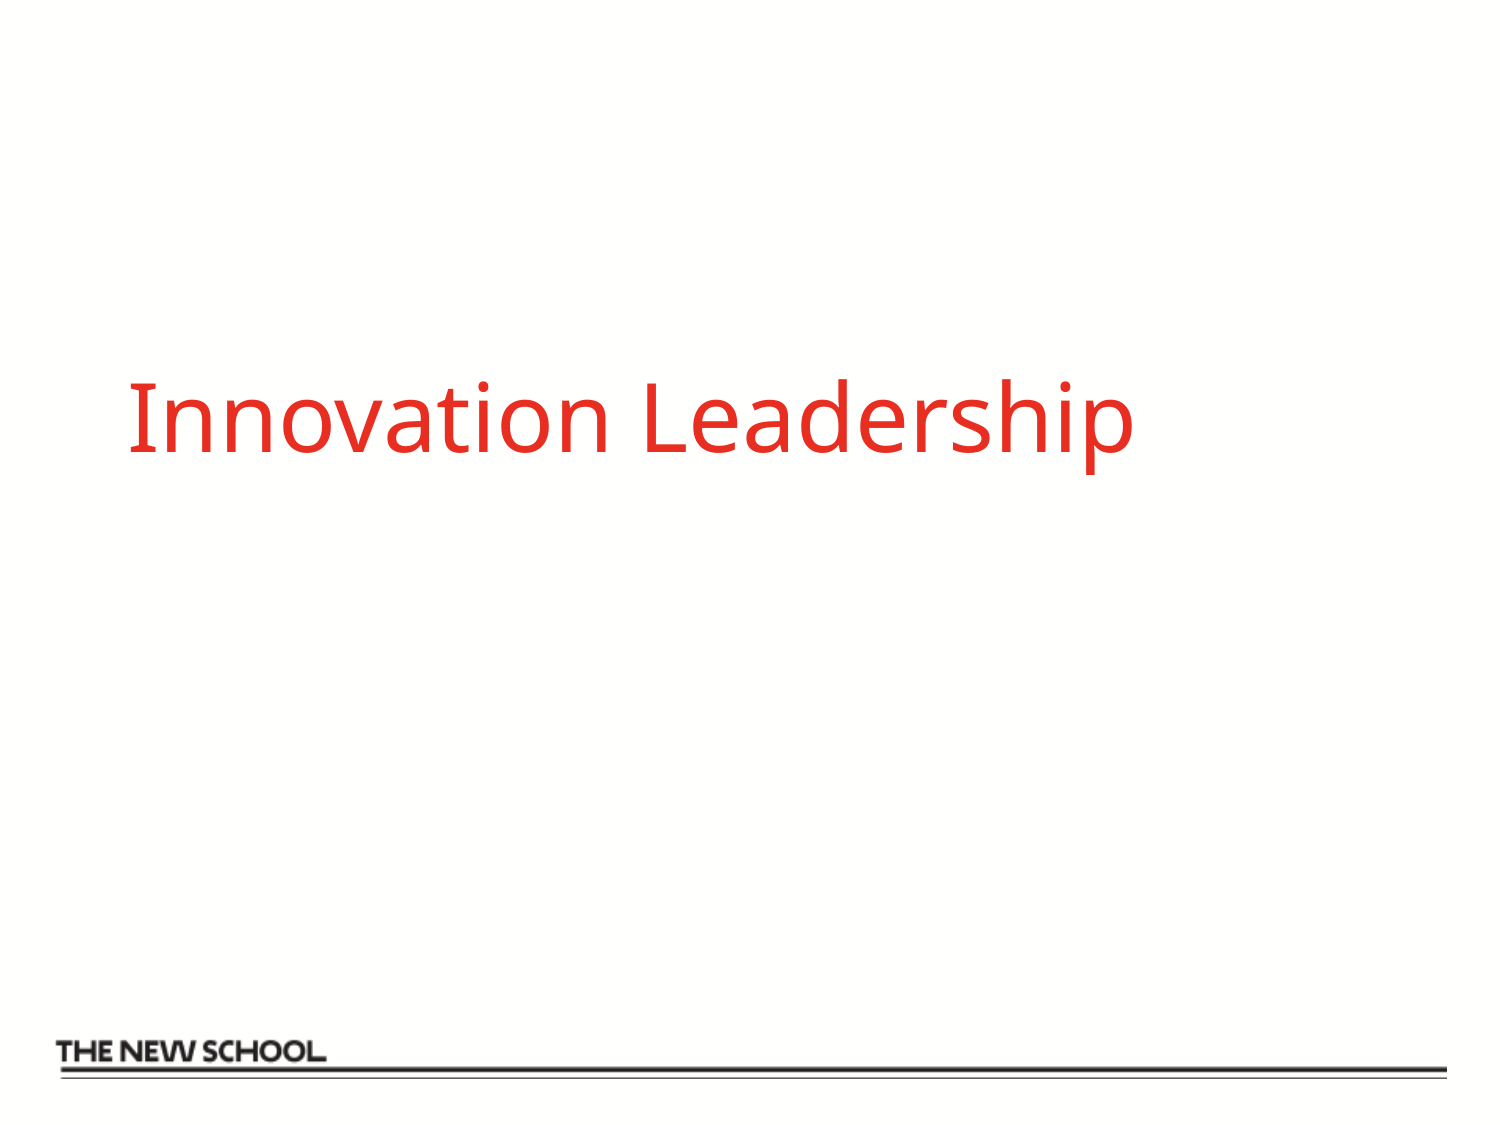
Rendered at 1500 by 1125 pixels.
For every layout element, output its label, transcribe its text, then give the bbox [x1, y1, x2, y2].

title Innovation Leadership [112, 349, 1388, 591]
